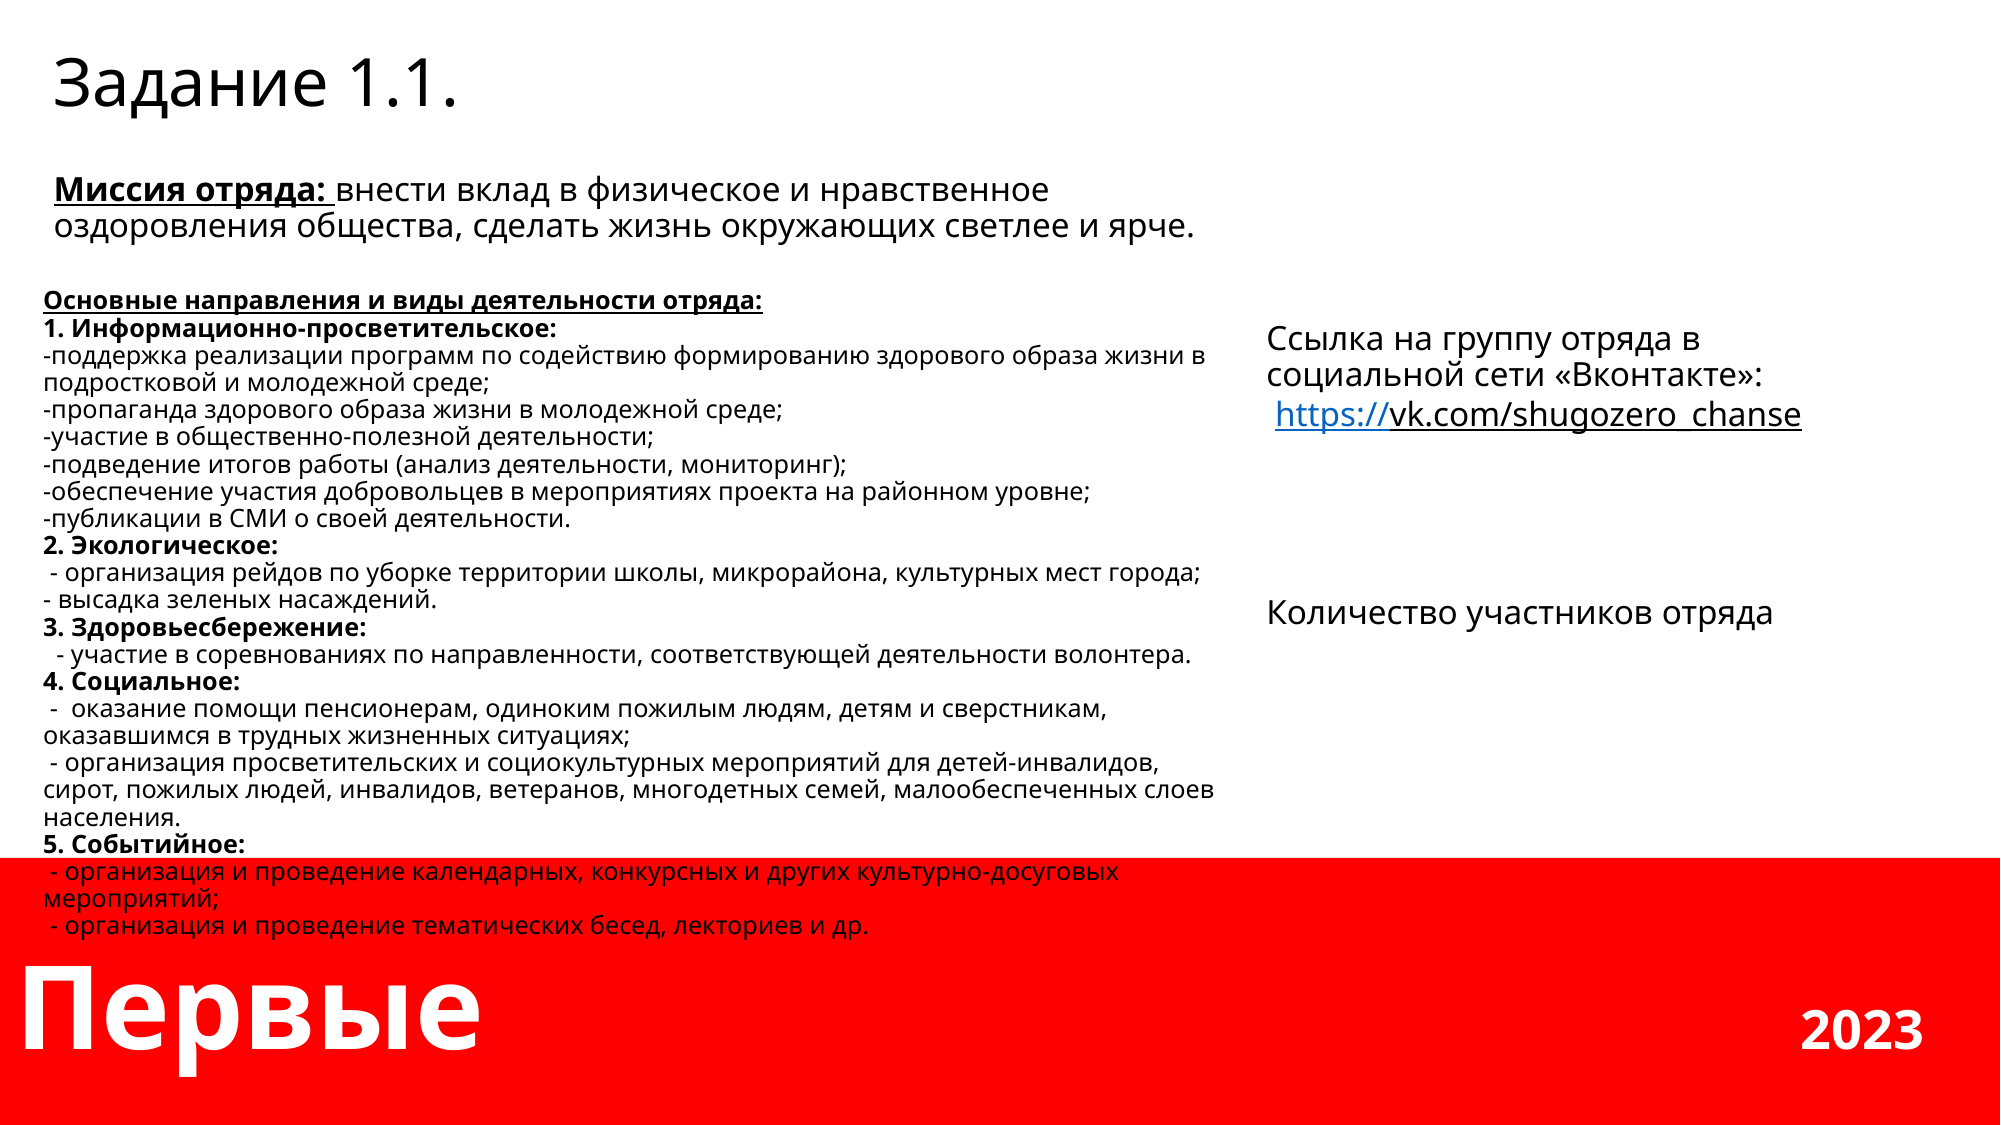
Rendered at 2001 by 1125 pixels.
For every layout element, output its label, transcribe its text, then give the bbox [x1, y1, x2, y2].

text_box Ссылка на группу отряда в социальной сети «Вконтакте»: https://vk.com/shugozero_chanse [1251, 293, 1846, 464]
list Первые 2023 [0, 857, 2000, 1125]
title Задание 1.1. [38, 0, 552, 123]
text_box Количество участников отряда [1251, 529, 1868, 700]
text_box Миссия отряда: внести вклад в физическое и нравственное оздоровления общества, сделать жизнь окружающих светлее и ярче. [38, 123, 1233, 264]
text_box Основные направления и виды деятельности отряда: 1. Информационно-просветительское: -поддержка реализации программ по содействию формированию здорового образа жизни в подростковой и молодежной среде; -пропаганда здорового образа жизни в молодежной среде; -участие в общественно-полезной деятельности; -подведение итогов работы (анализ деятельности, мониторинг); -обеспечение участия добровольцев в мероприятиях проекта на районном уровне; -публикации в СМИ о своей деятельности. 2. Экологическое: - организация рейдов по уборке территории школы, микрорайона, культурных мест города; - высадка зеленых насаждений. 3. Здоровьесбережение: - участие в соревнованиях по направленности, соответствующей деятельности волонтера. 4. Социальное: - оказание помощи пенсионерам, одиноким пожилым людям, детям и сверстникам, оказавшимся в трудных жизненных ситуациях; - организация просветительских и социокультурных мероприятий для детей-инвалидов, сирот, пожилых людей, инвалидов, ветеранов, многодетных семей, малообеспеченных слоев населения. 5. Событийное: - организация и проведение календарных, конкурсных и других культурно-досуговых мероприятий; - организация и проведение тематических бесед, лекториев и др. [28, 264, 1233, 964]
